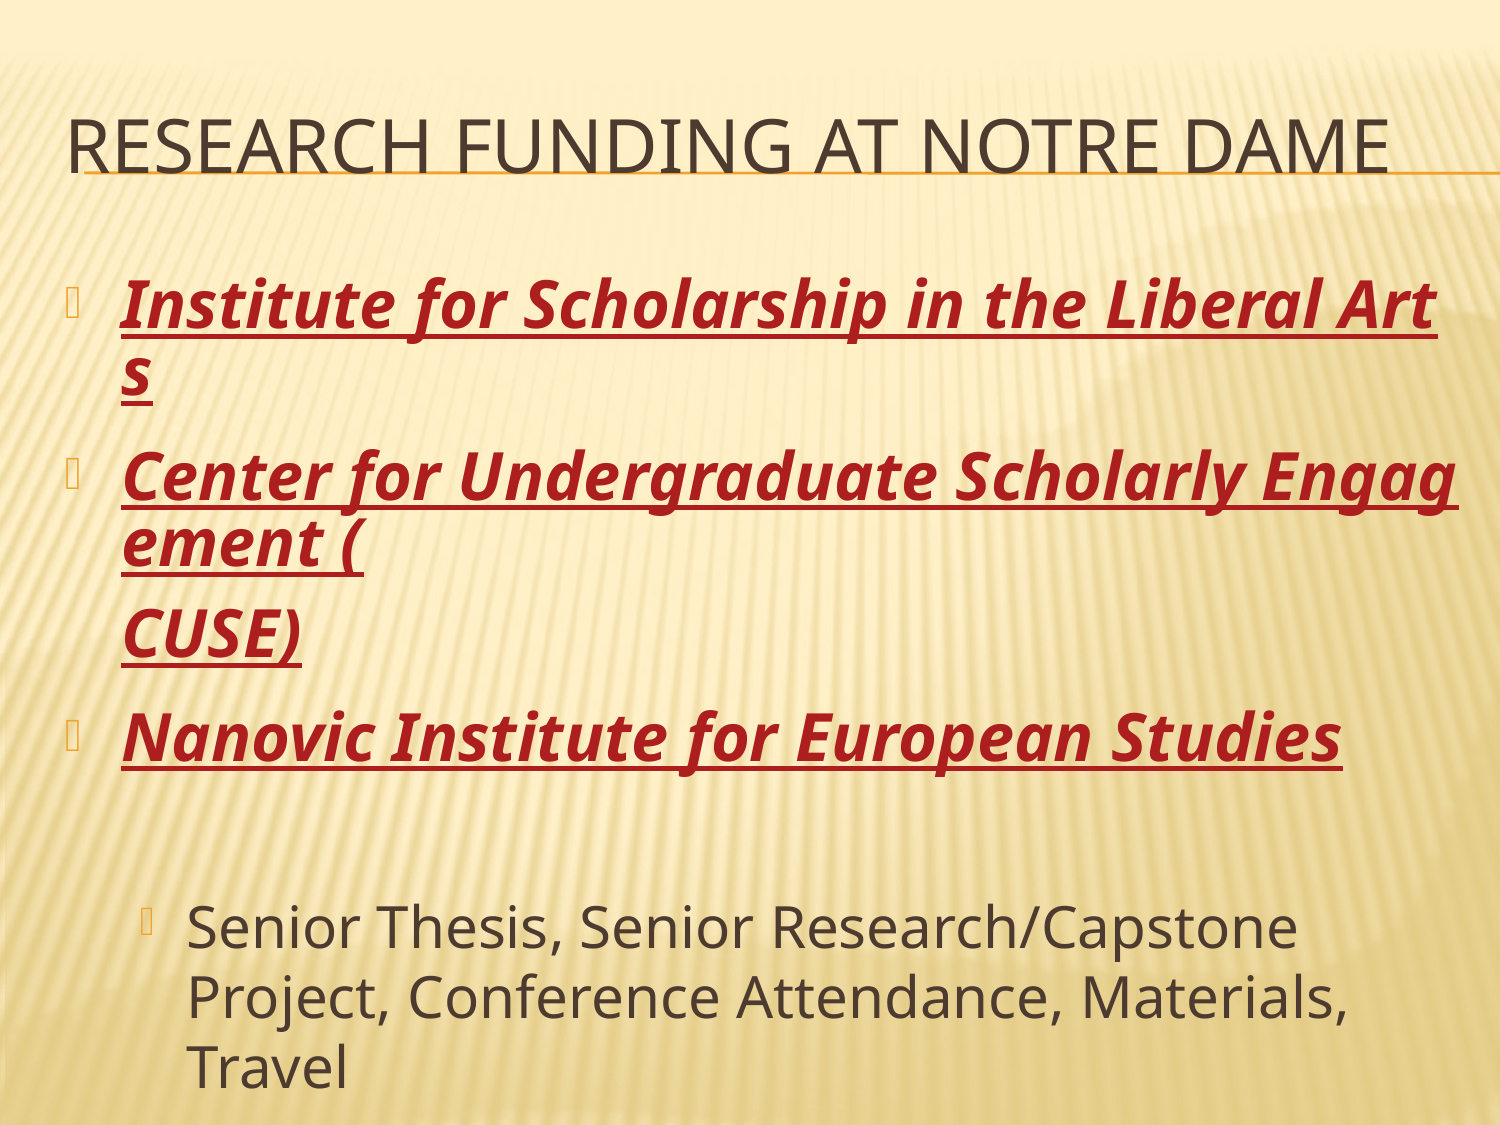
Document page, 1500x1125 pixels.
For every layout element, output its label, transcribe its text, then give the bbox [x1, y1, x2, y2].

list Institute for Scholarship in the Liberal Arts Center for Undergraduate Scholarly Engagement (CUSE) Nanovic Institute for European Studies Senior Thesis, Senior Research/Capstone Project, Conference Attendance, Materials, Travel [50, 254, 1475, 998]
title Research Funding at Notre Dame [50, 75, 1475, 213]
